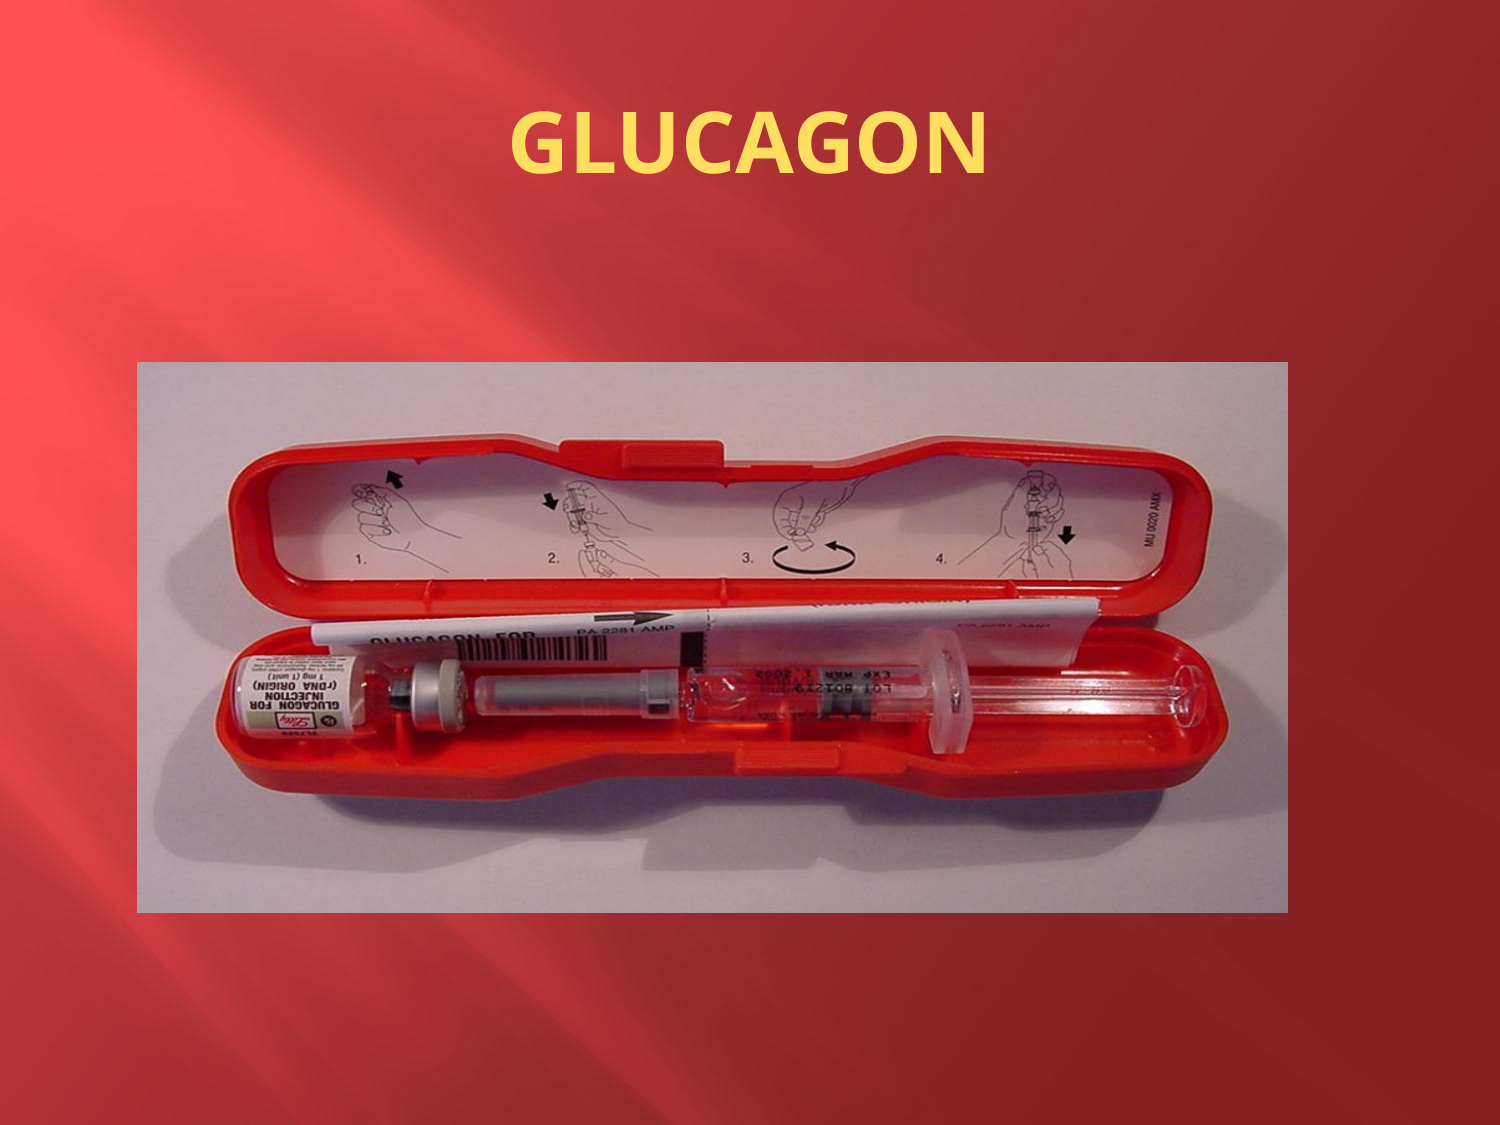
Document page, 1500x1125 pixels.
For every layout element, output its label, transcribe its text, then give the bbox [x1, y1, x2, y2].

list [137, 362, 1288, 913]
picture [0, 0, 1500, 1125]
title GLUCAGON [75, 45, 1425, 233]
